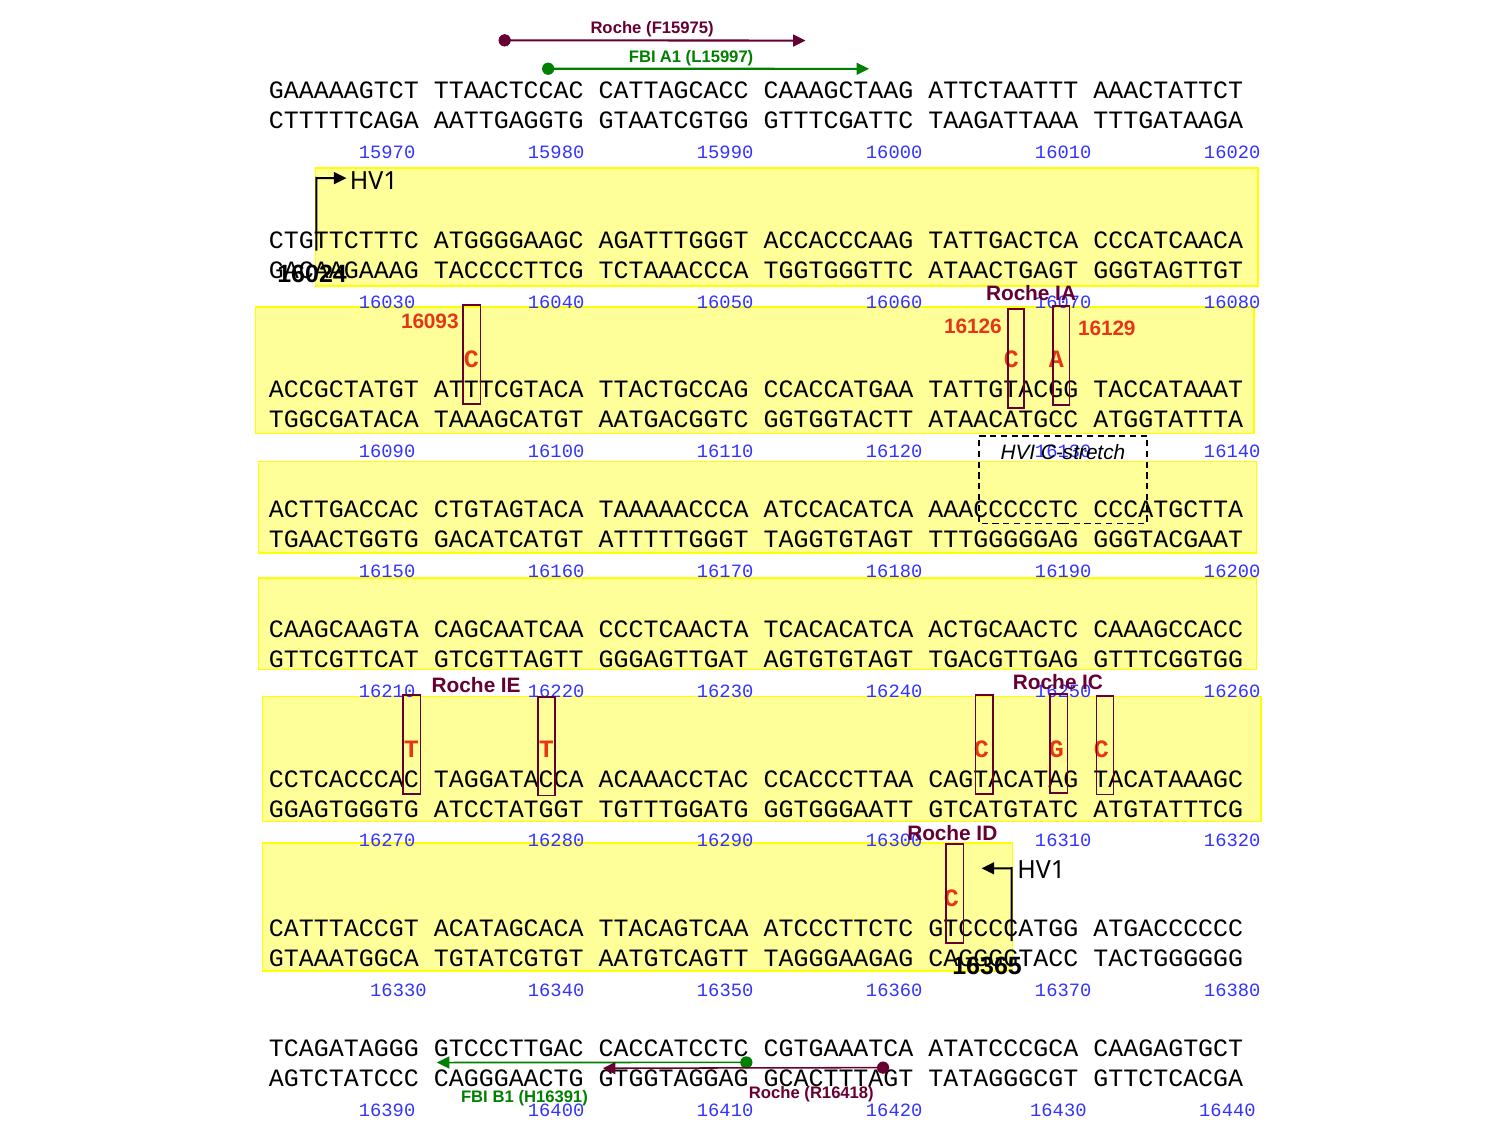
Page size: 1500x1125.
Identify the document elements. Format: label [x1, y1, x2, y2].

text_box [253, 9, 1313, 1115]
